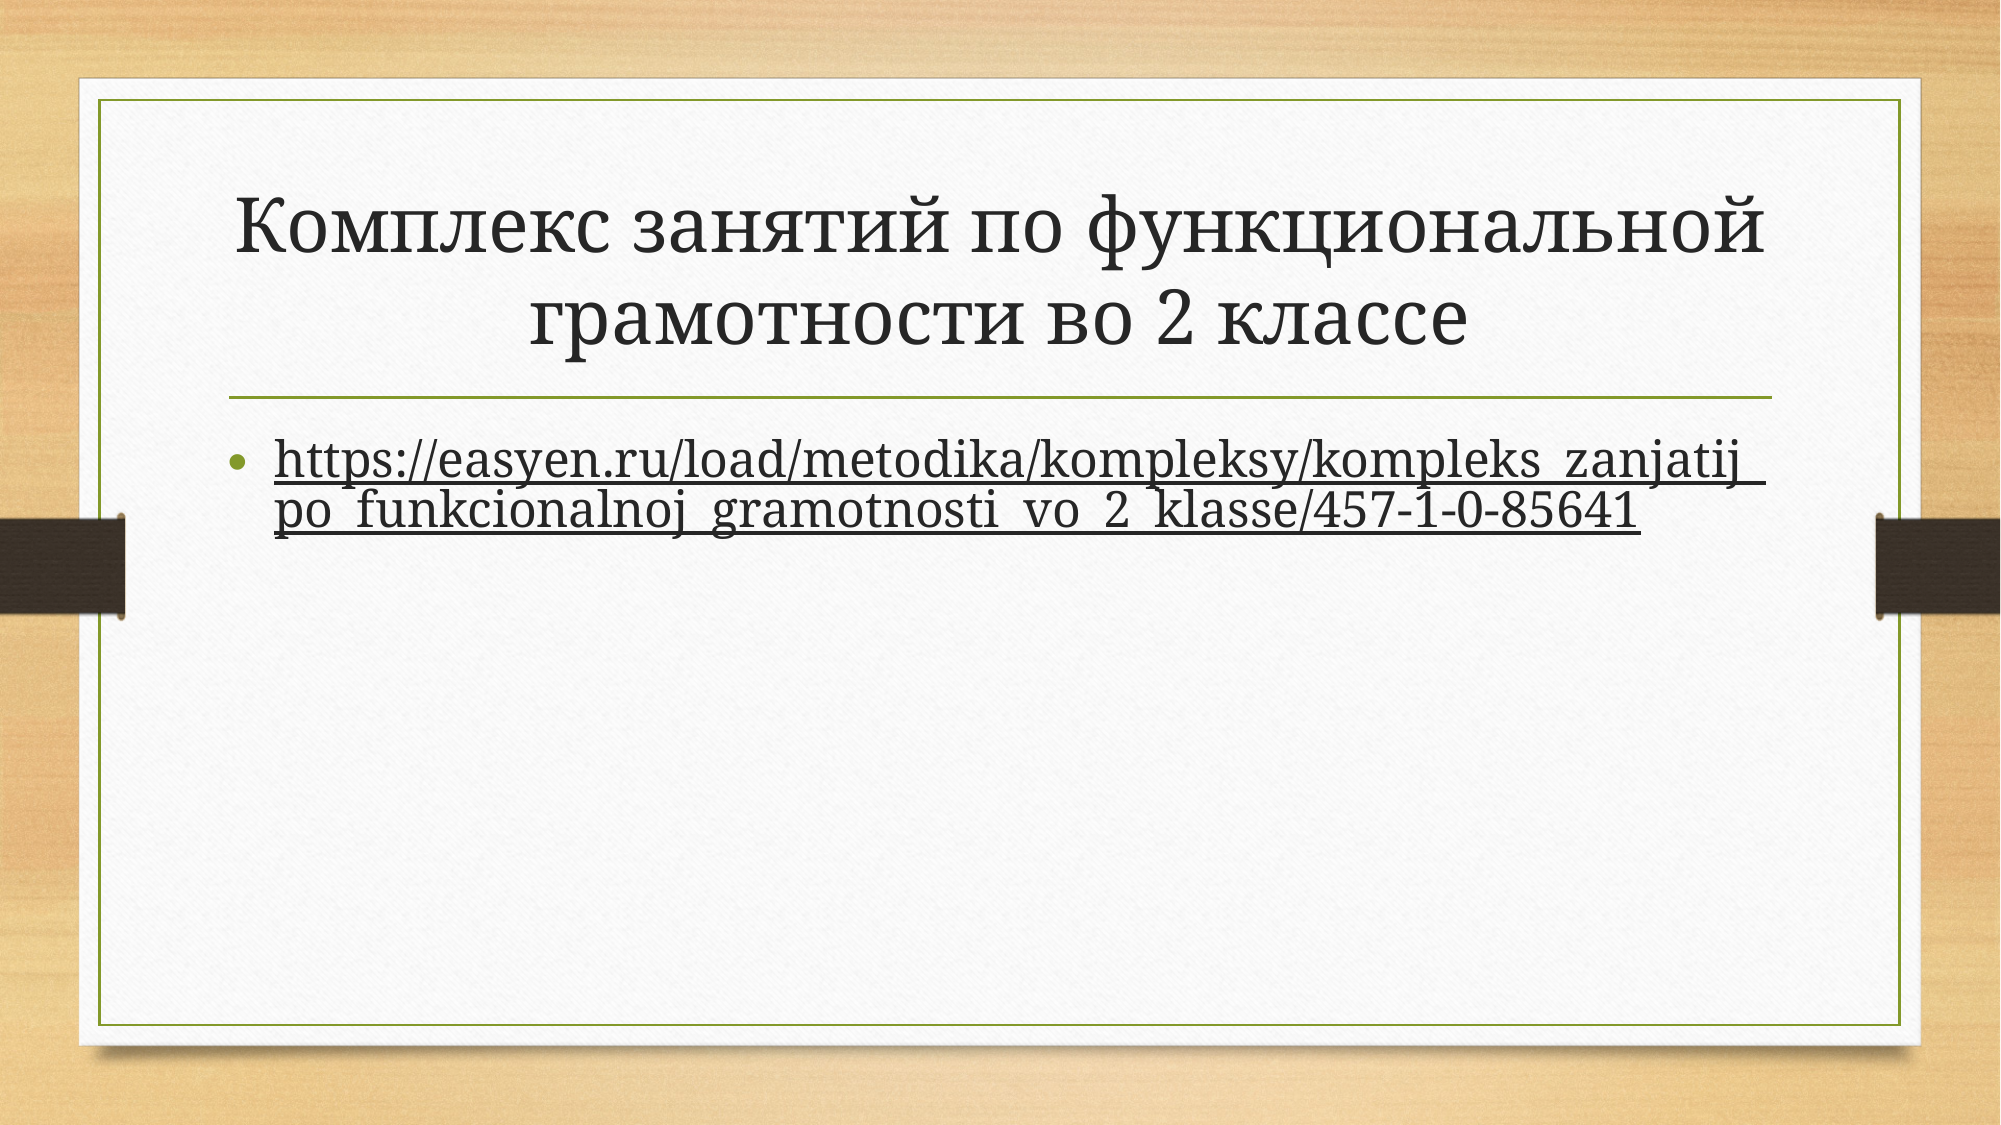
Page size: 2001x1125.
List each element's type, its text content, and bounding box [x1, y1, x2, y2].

title Комплекс занятий по функциональной грамотности во 2 классе [212, 161, 1788, 375]
list https://easyen.ru/load/metodika/kompleksy/kompleks_zanjatij_po_funkcionalnoj_gramotnosti_vo_2_klasse/457-1-0-85641 [212, 419, 1788, 964]
picture [0, 0, 2001, 1125]
